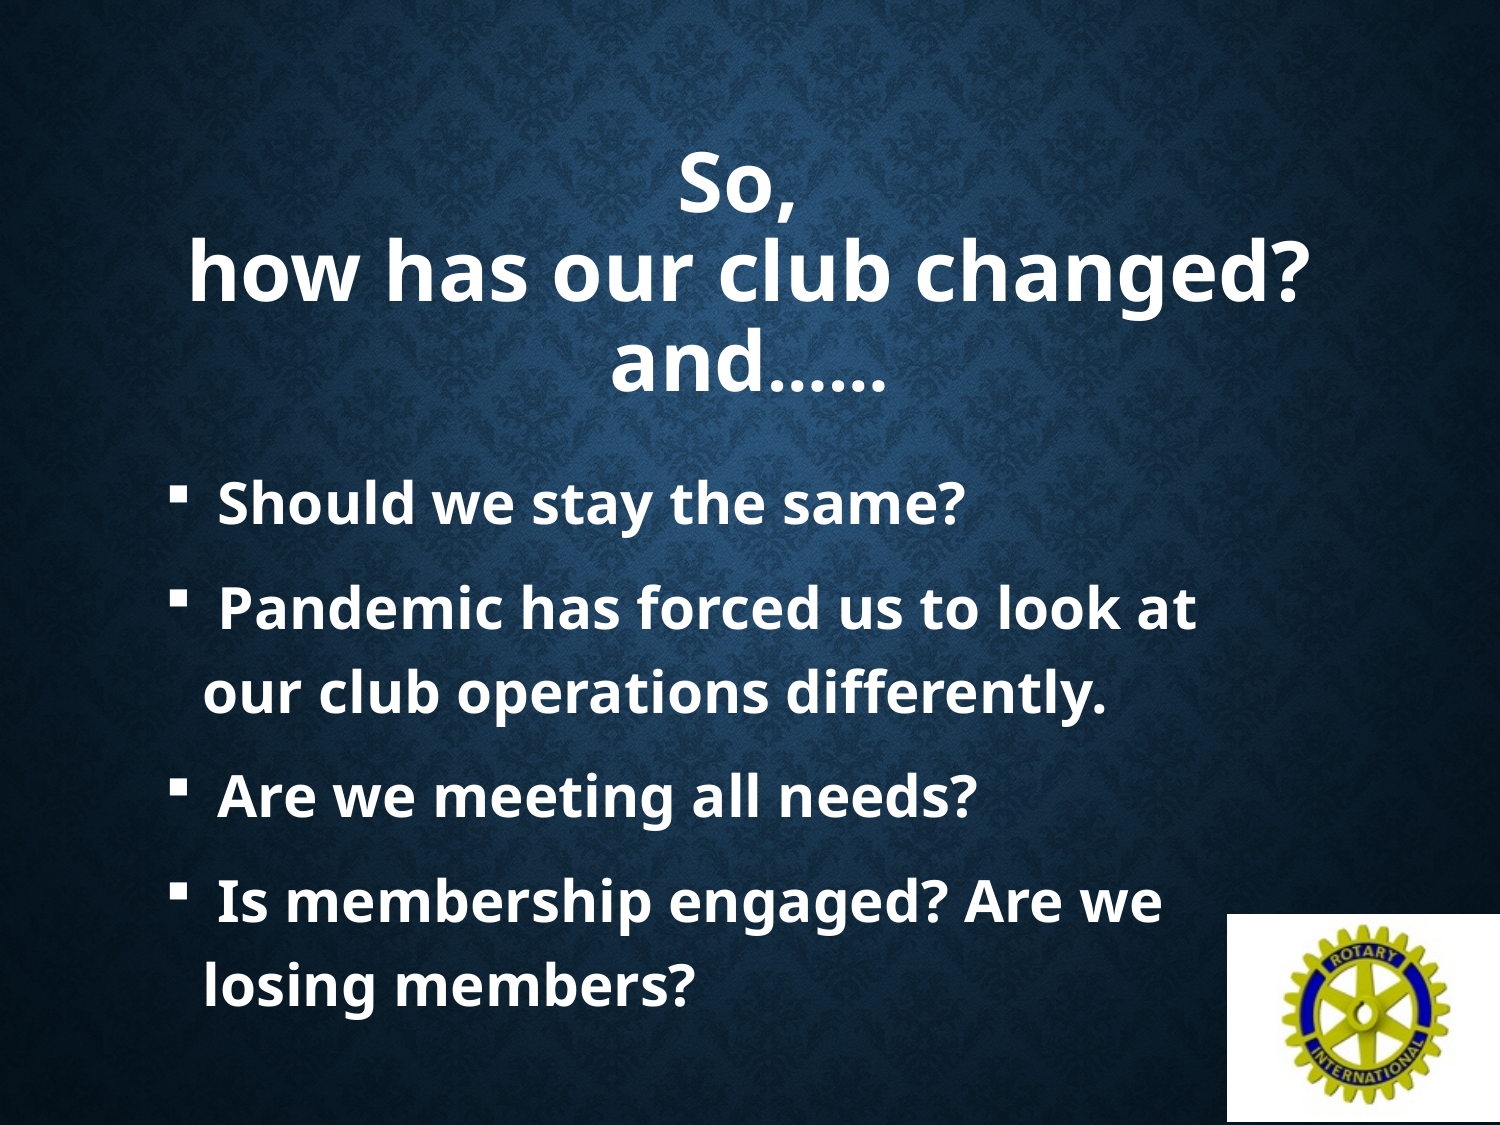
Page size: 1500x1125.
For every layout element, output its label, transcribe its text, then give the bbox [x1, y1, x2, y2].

list Should we stay the same? Pandemic has forced us to look at our club operations differently. Are we meeting all needs? Is membership engaged? Are we losing members? [150, 444, 1302, 1070]
picture [1227, 913, 1500, 1123]
title So, how has our club changed? and…… [112, 99, 1387, 450]
